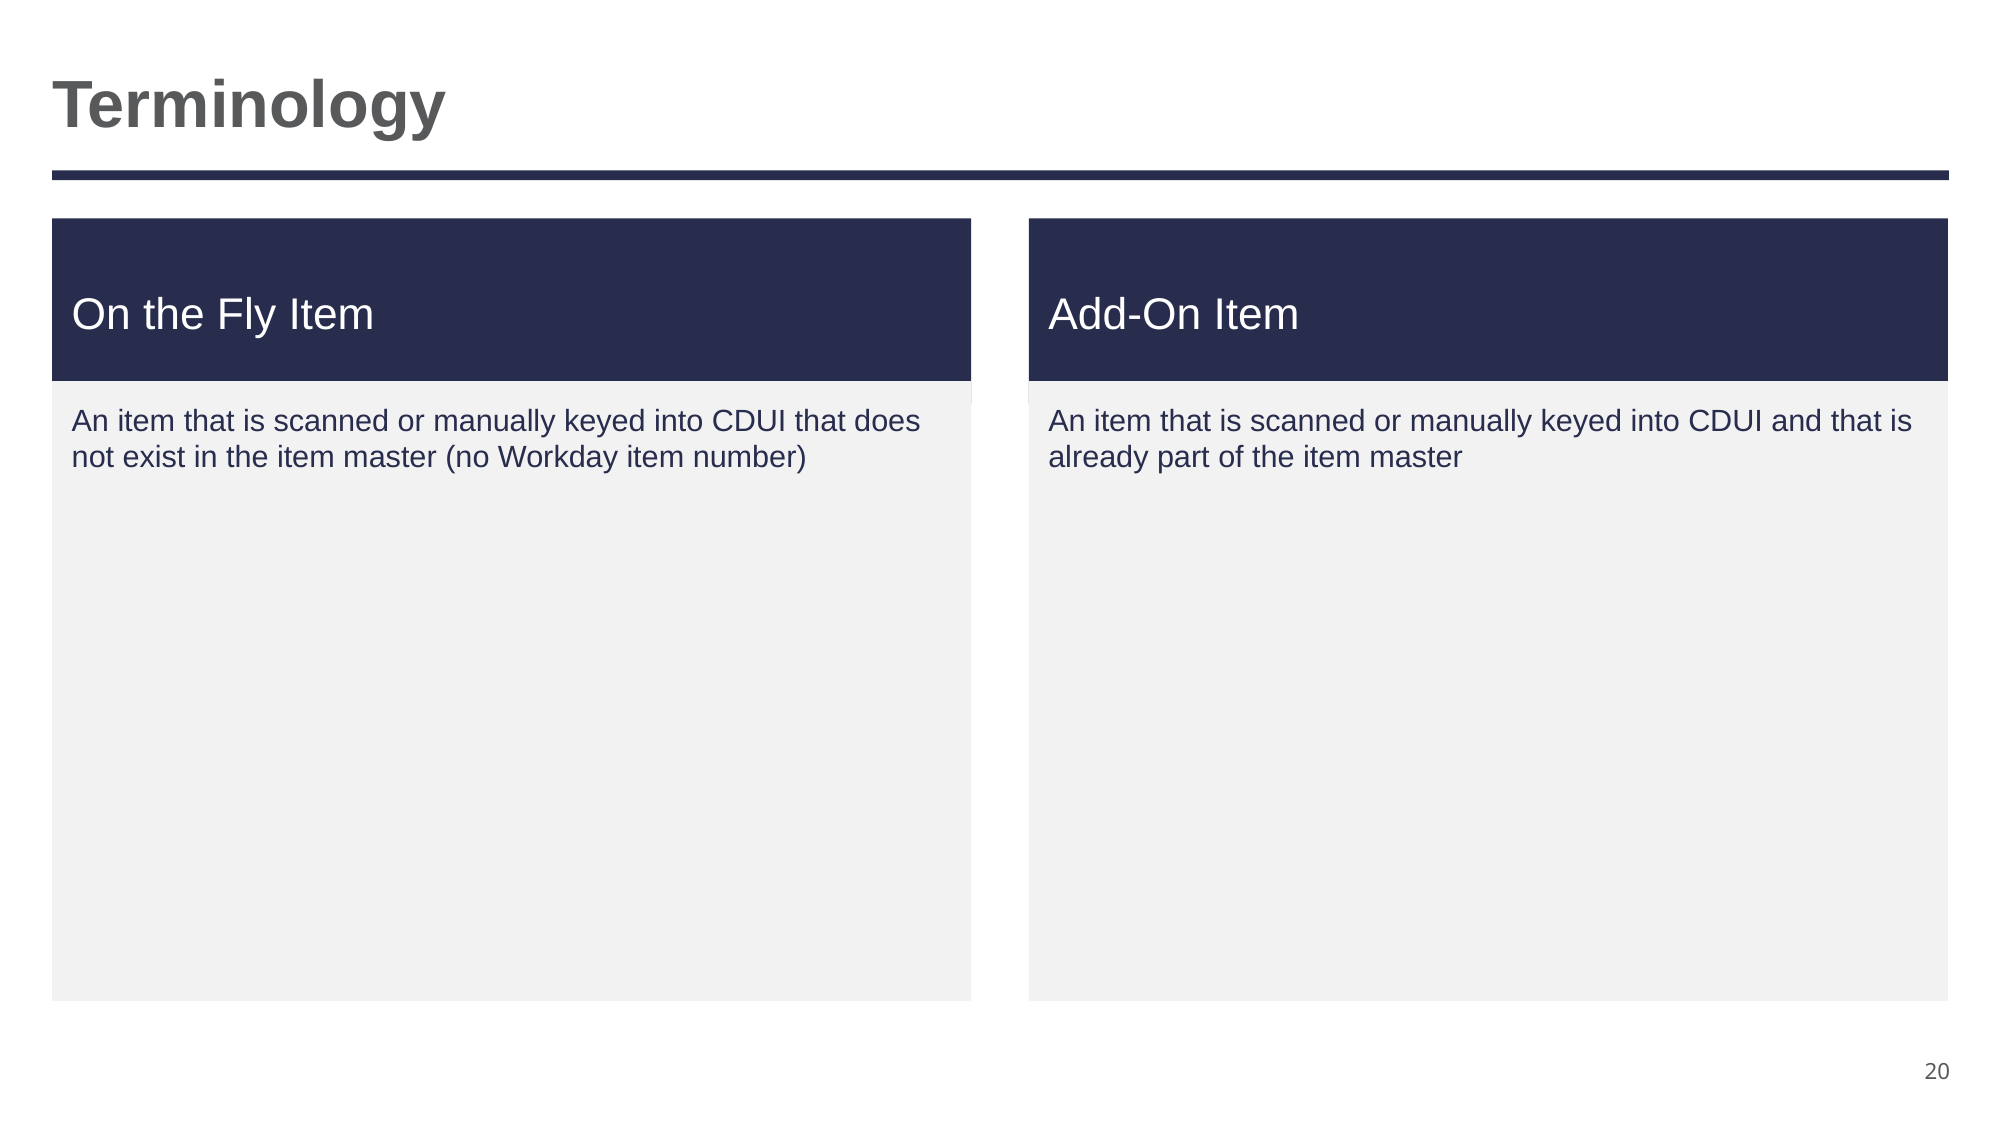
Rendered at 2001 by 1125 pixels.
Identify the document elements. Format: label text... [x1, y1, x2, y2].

list An item that is scanned or manually keyed into CDUI that does not exist in the item master (no Workday item number) [52, 381, 972, 1002]
list Add-On Item [1028, 218, 1948, 381]
title Terminology [52, 61, 1949, 154]
slide_number 20 [1875, 1038, 1950, 1108]
list On the Fly Item [52, 218, 972, 381]
list An item that is scanned or manually keyed into CDUI and that is already part of the item master [1028, 381, 1948, 1002]
